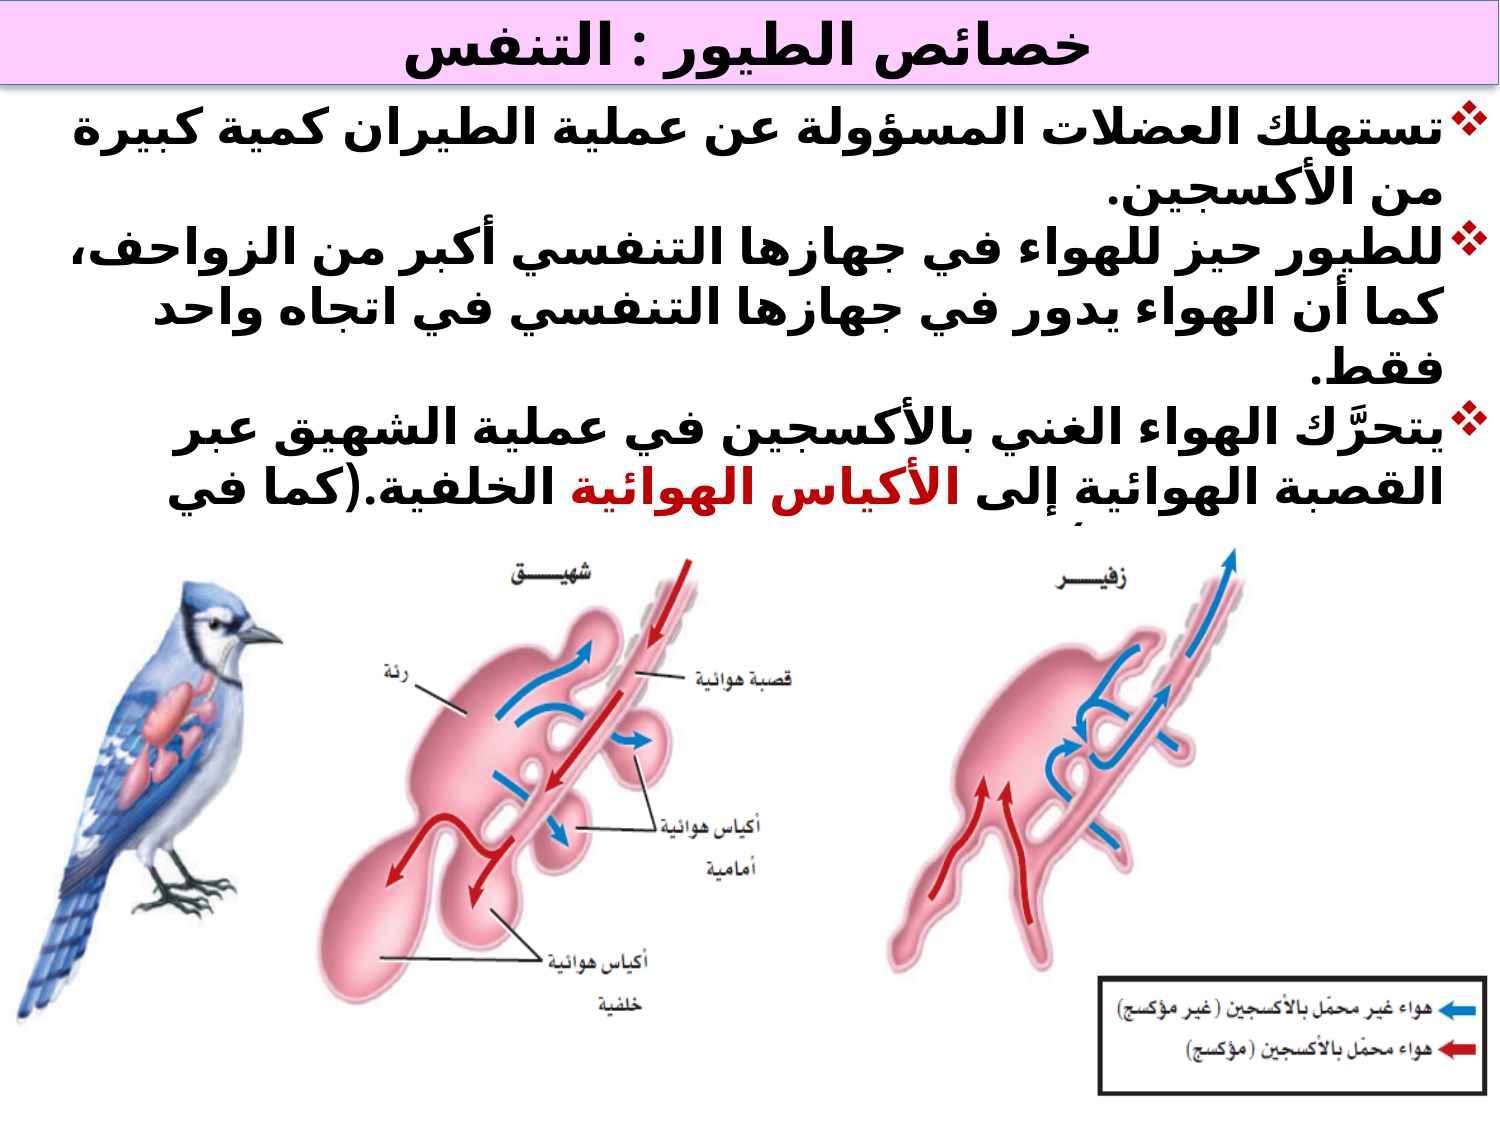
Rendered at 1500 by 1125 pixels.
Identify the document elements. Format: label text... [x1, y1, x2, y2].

picture [0, 526, 1500, 1125]
text_box خصائص الطيور : التنفس [0, 0, 1499, 85]
text_box تستهلك العضلات المسؤولة عن عملية الطيران كمية كبيرة من الأكسجين. للطيور حيز للهواء في جهازها التنفسي أكبر من الزواحف، كما أن الهواء يدور في جهازها التنفسي في اتجاه واحد فقط. يتحرَّك الهواء الغني بالأكسجين في عملية الشهيق عبر القصبة الهوائية إلى الأكياس الهوائية الخلفية.(كما في الشكل التالي : ) وفي المقابل يُسحب الهواء الموجود في الوقت نفسه في الجهاز التنفُّسي من الرِّئتين نحو الأكياس الهوائية الأمامية، حيث يحدث تبادل الغازات. [0, 87, 1500, 526]
